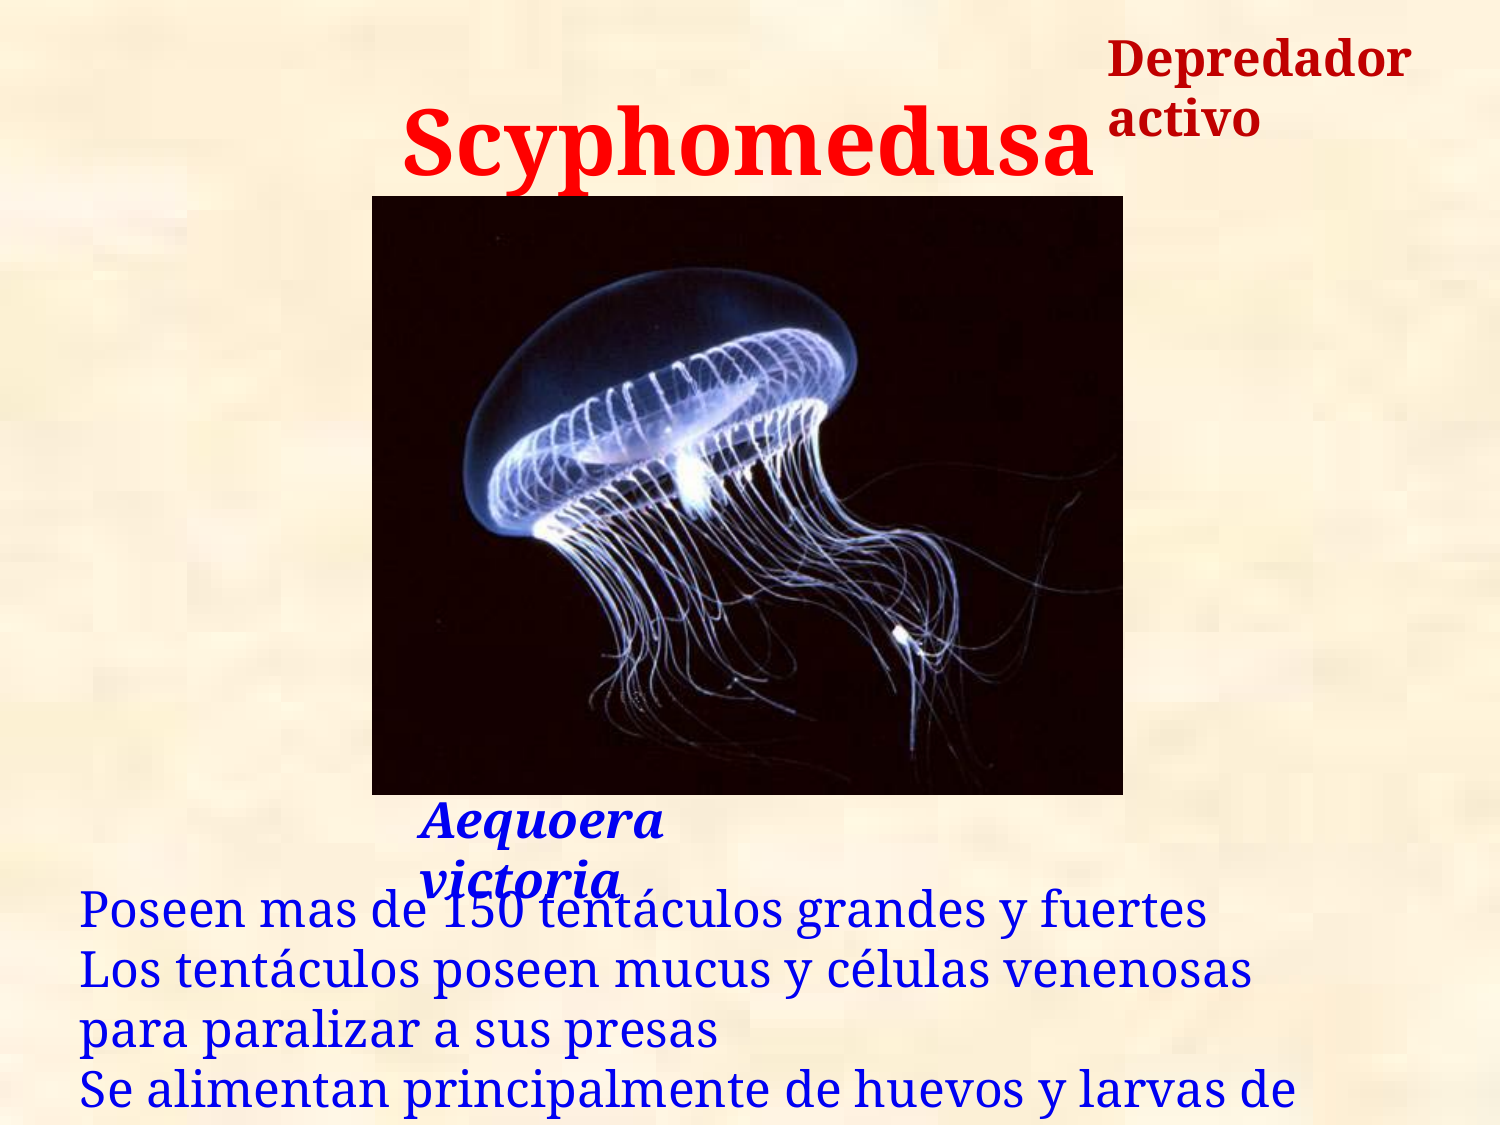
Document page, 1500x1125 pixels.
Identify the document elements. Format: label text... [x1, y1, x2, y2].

title Scyphomedusa [75, 45, 1425, 233]
text_box Poseen mas de 150 tentáculos grandes y fuertes Los tentáculos poseen mucus y células venenosas para paralizar a sus presas Se alimentan principalmente de huevos y larvas de peces [64, 869, 1376, 1125]
text_box Depredador activo [1092, 19, 1500, 95]
picture [0, 0, 1500, 1125]
text_box Aequoera victoria [404, 802, 807, 856]
